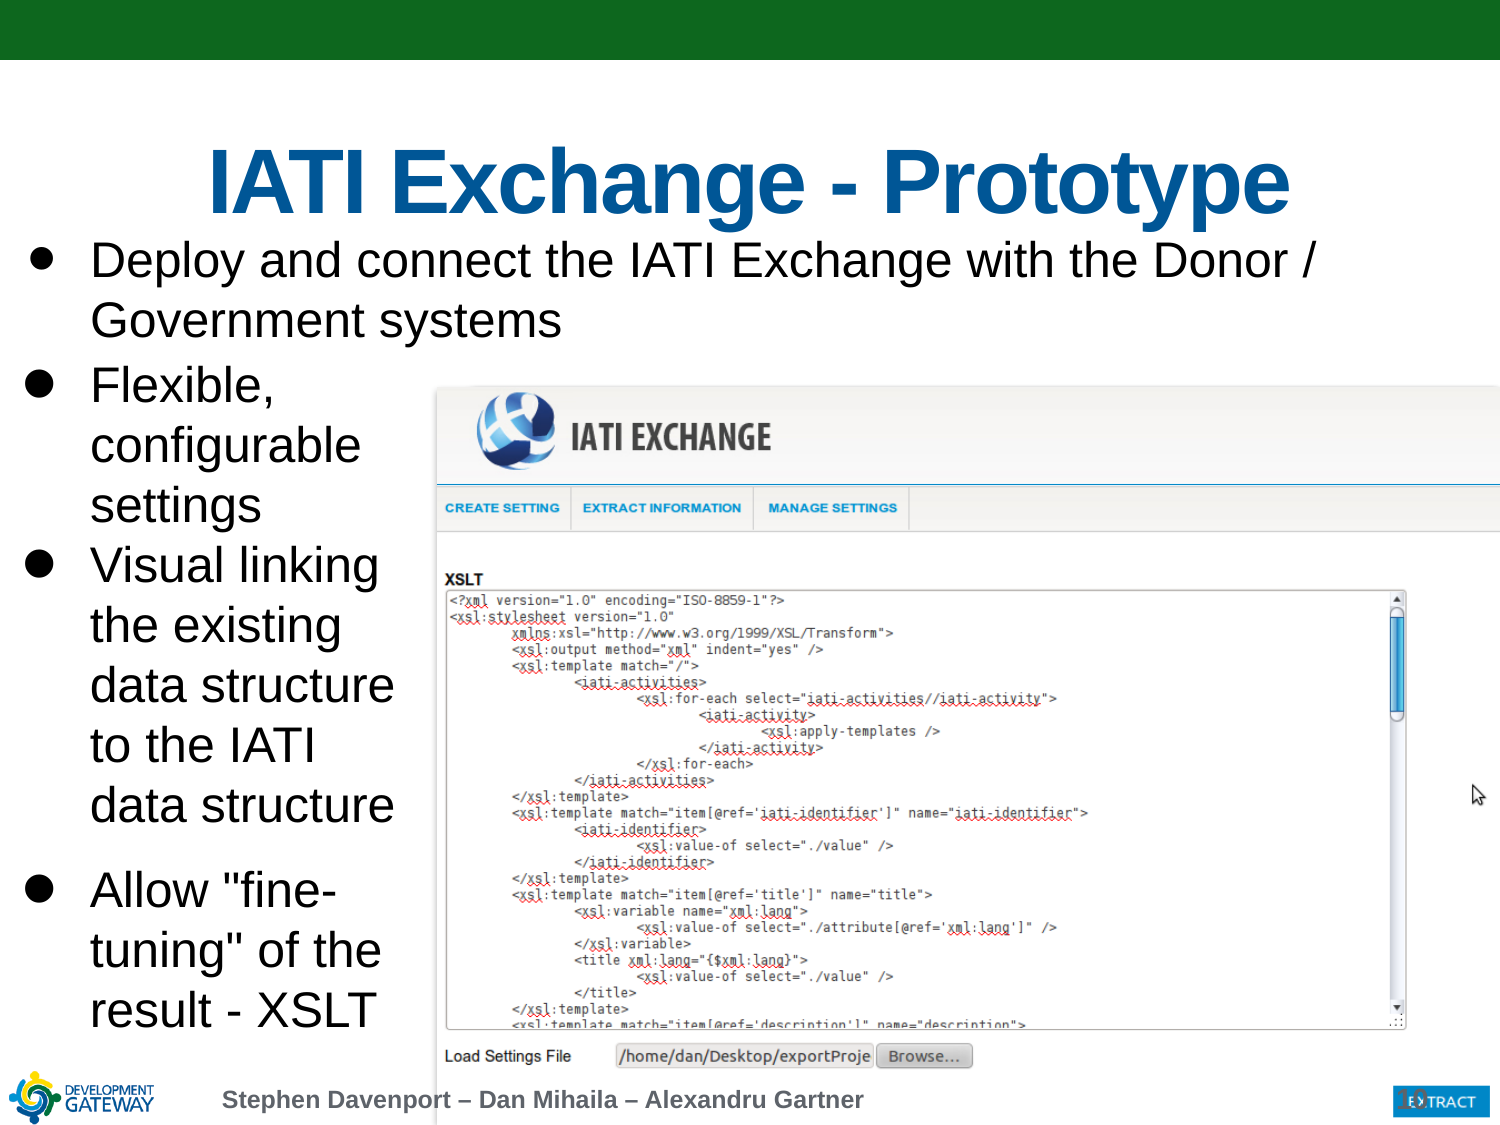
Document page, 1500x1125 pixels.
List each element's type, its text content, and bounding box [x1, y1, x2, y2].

title IATI Exchange - Prototype [75, 87, 1425, 212]
picture [437, 387, 1500, 483]
text_box Deploy and connect the IATI Exchange with the Donor / Government systems [0, 212, 1483, 363]
picture [437, 486, 1500, 1125]
text_box Flexible, configurable settings [0, 363, 520, 548]
picture [0, 1071, 163, 1125]
text_box Stephen Davenport – Dan Mihaila – Alexandru Gartner [199, 1071, 434, 1125]
text_box Visual linking the existing data structure to the IATI data structure [0, 524, 413, 840]
text_box Allow "fine-tuning" of the result - XSLT [0, 849, 413, 1045]
